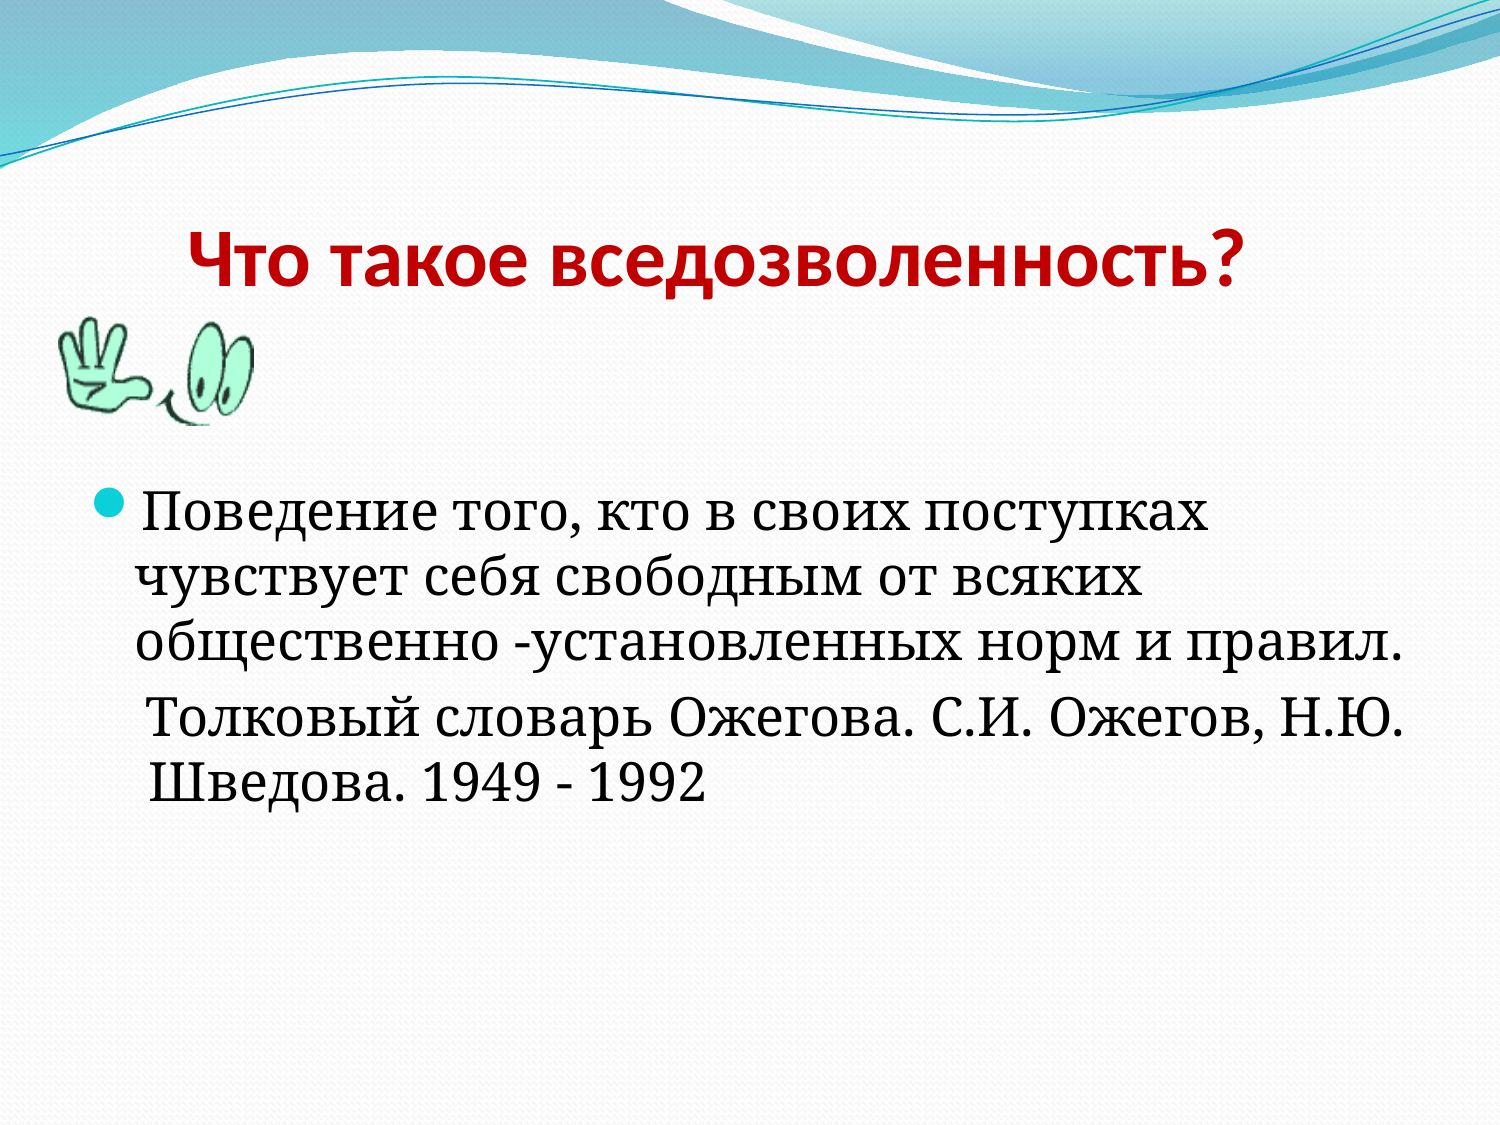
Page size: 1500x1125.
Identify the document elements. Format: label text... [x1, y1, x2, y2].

picture [58, 316, 255, 426]
title Что такое вседозволенность? [75, 115, 1425, 303]
list Поведение того, кто в своих поступках чувствует себя свободным от всяких общественно -установленных норм и правил. Толковый словарь Ожегова. С.И. Ожегов, Н.Ю. Шведова. 1949 - 1992 [75, 317, 1425, 1038]
